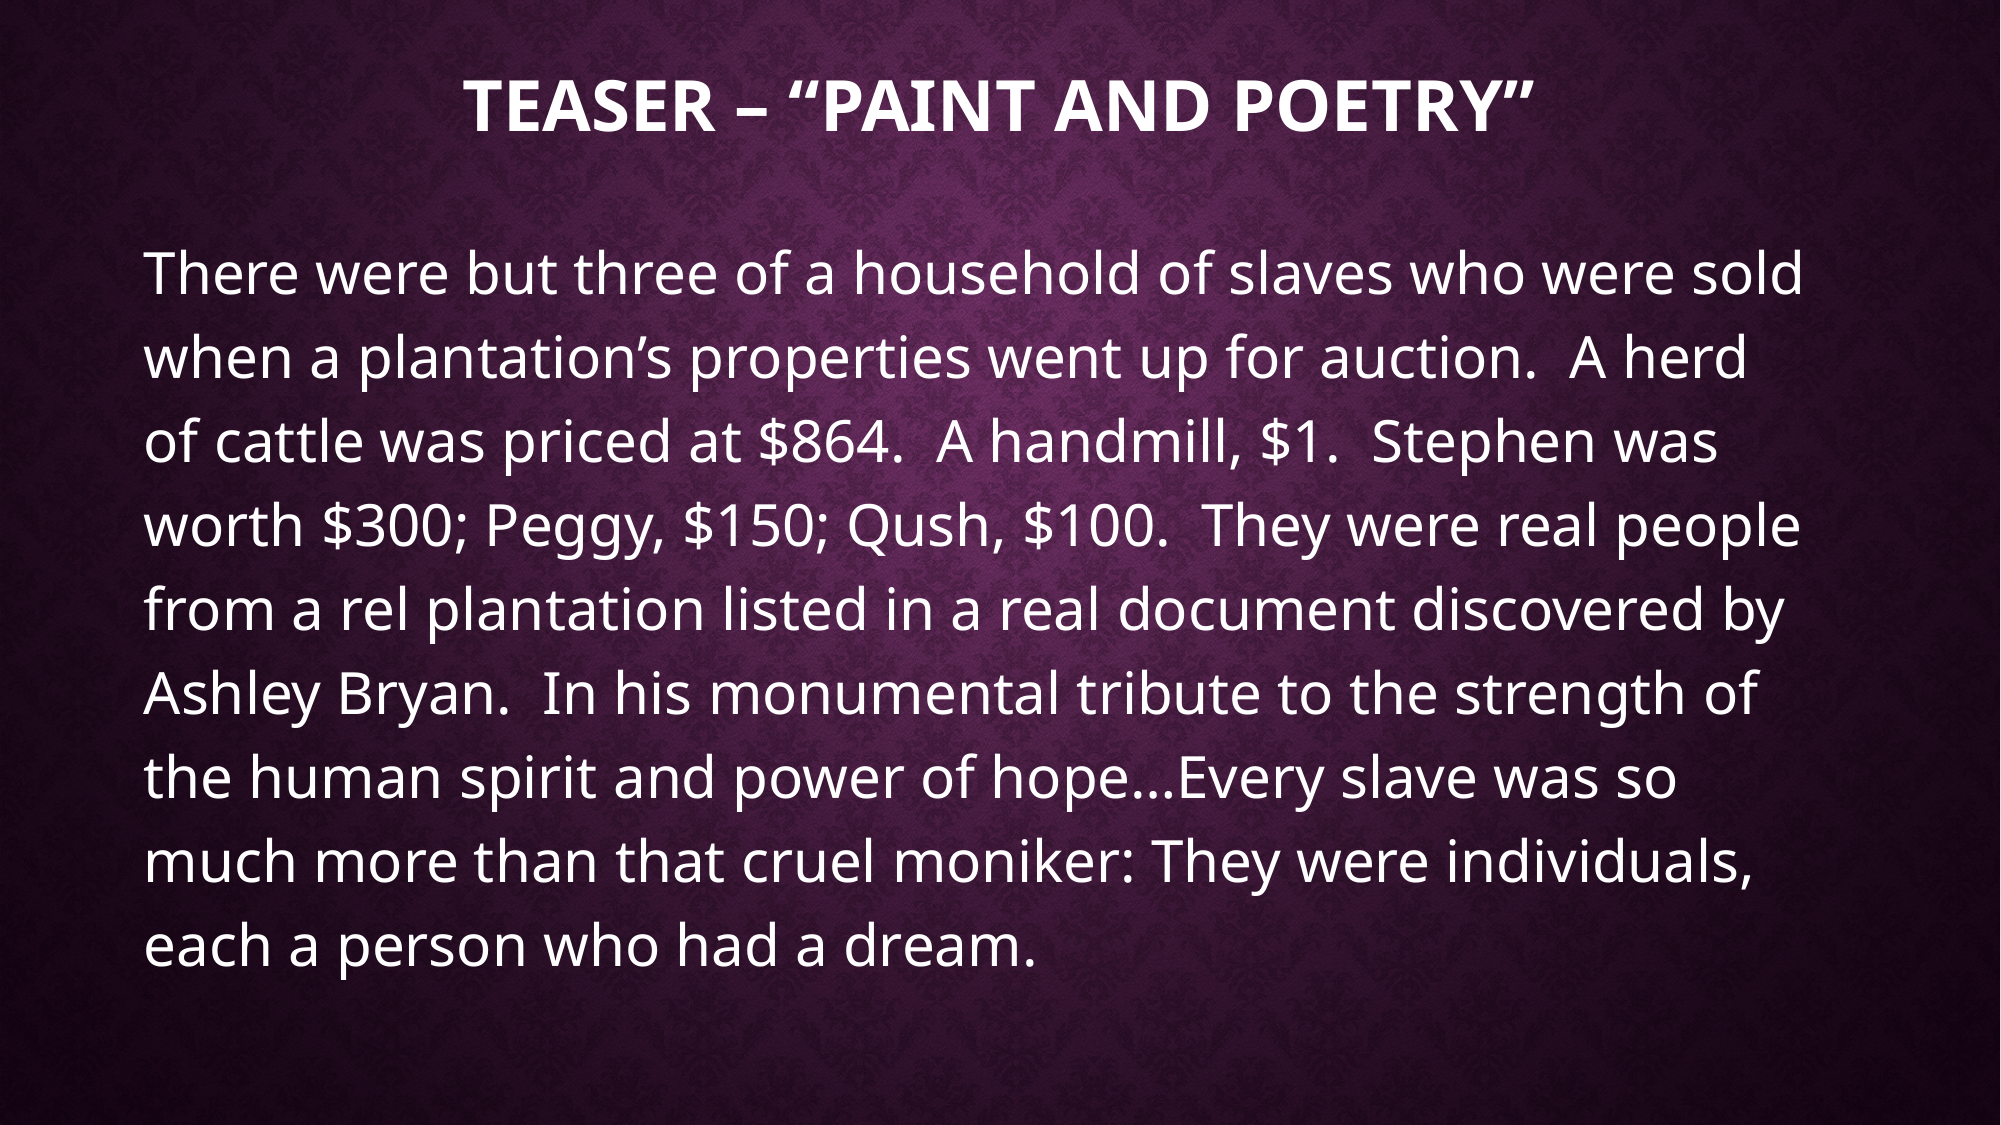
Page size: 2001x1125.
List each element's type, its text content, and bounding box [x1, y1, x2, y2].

list There were but three of a household of slaves who were sold when a plantation’s properties went up for auction. A herd of cattle was priced at $864. A handmill, $1. Stephen was worth $300; Peggy, $150; Qush, $100. They were real people from a rel plantation listed in a real document discovered by Ashley Bryan. In his monumental tribute to the strength of the human spirit and power of hope…Every slave was so much more than that cruel moniker: They were individuals, each a person who had a dream. [128, 124, 1828, 731]
title Teaser – “Paint and Poetry” [149, 0, 1849, 218]
